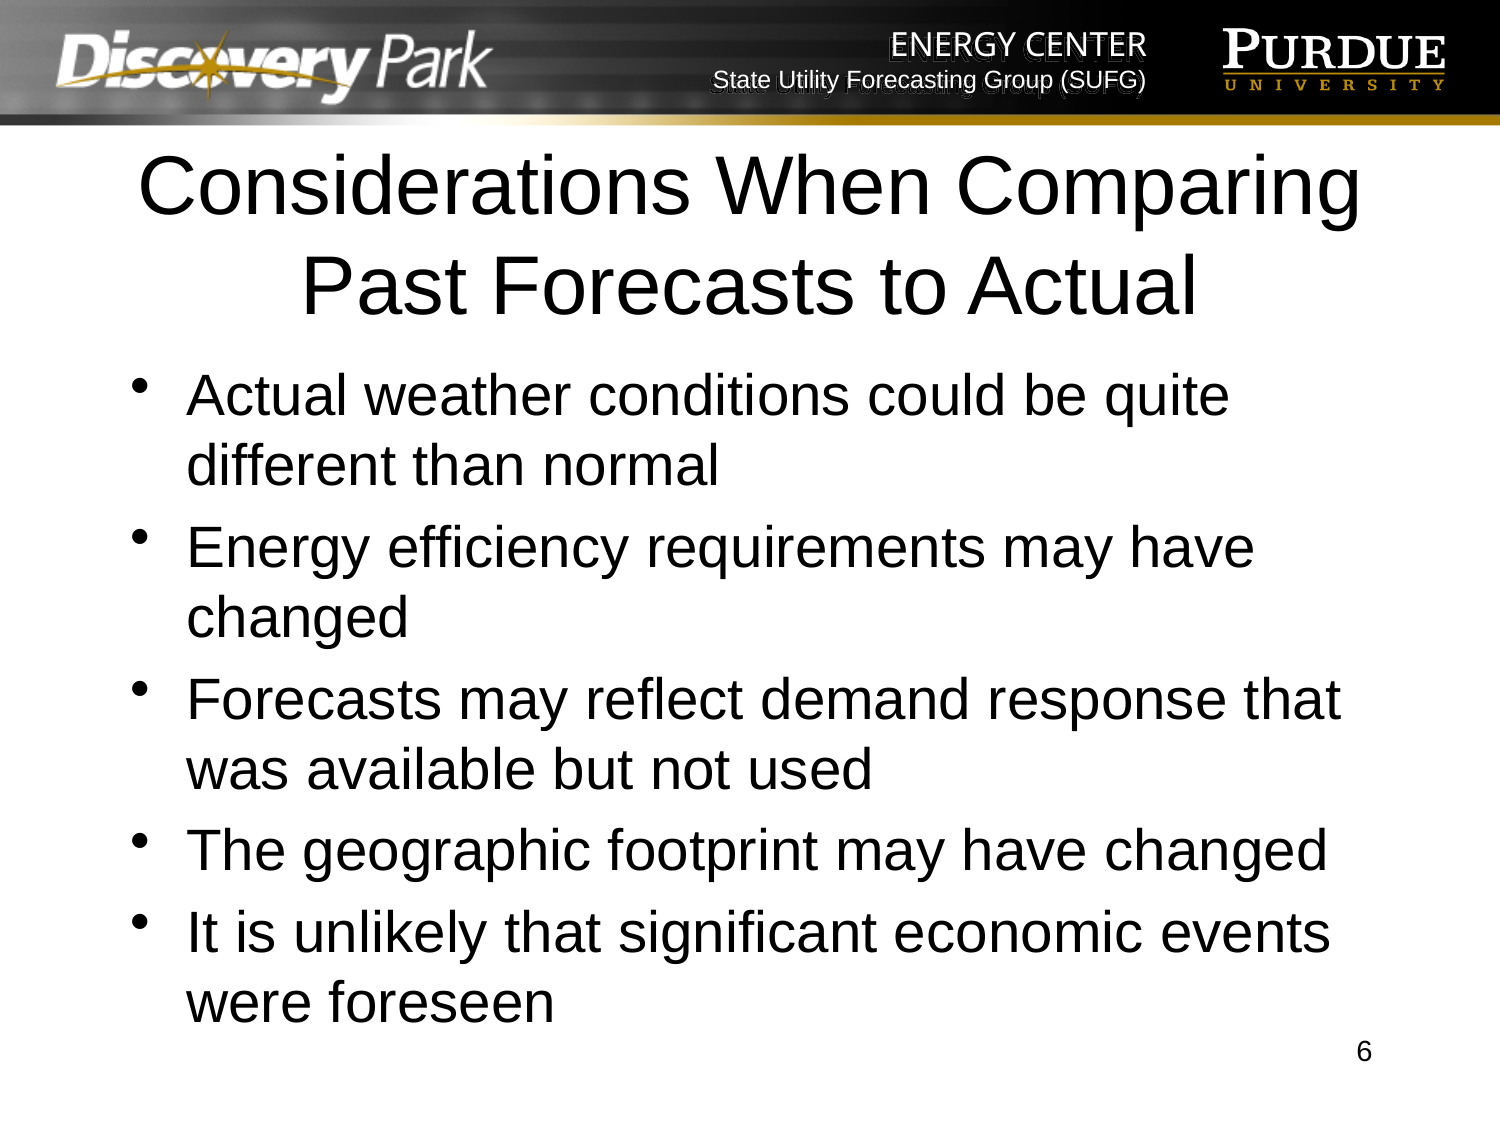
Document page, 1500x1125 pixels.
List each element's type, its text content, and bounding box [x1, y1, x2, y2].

picture [0, 0, 1500, 1125]
title Considerations When Comparing Past Forecasts to Actual [50, 137, 1450, 325]
list Actual weather conditions could be quite different than normal Energy efficiency requirements may have changed Forecasts may reflect demand response that was available but not used The geographic footprint may have changed It is unlikely that significant economic events were foreseen [115, 350, 1391, 1025]
slide_number 6 [1074, 1025, 1388, 1100]
